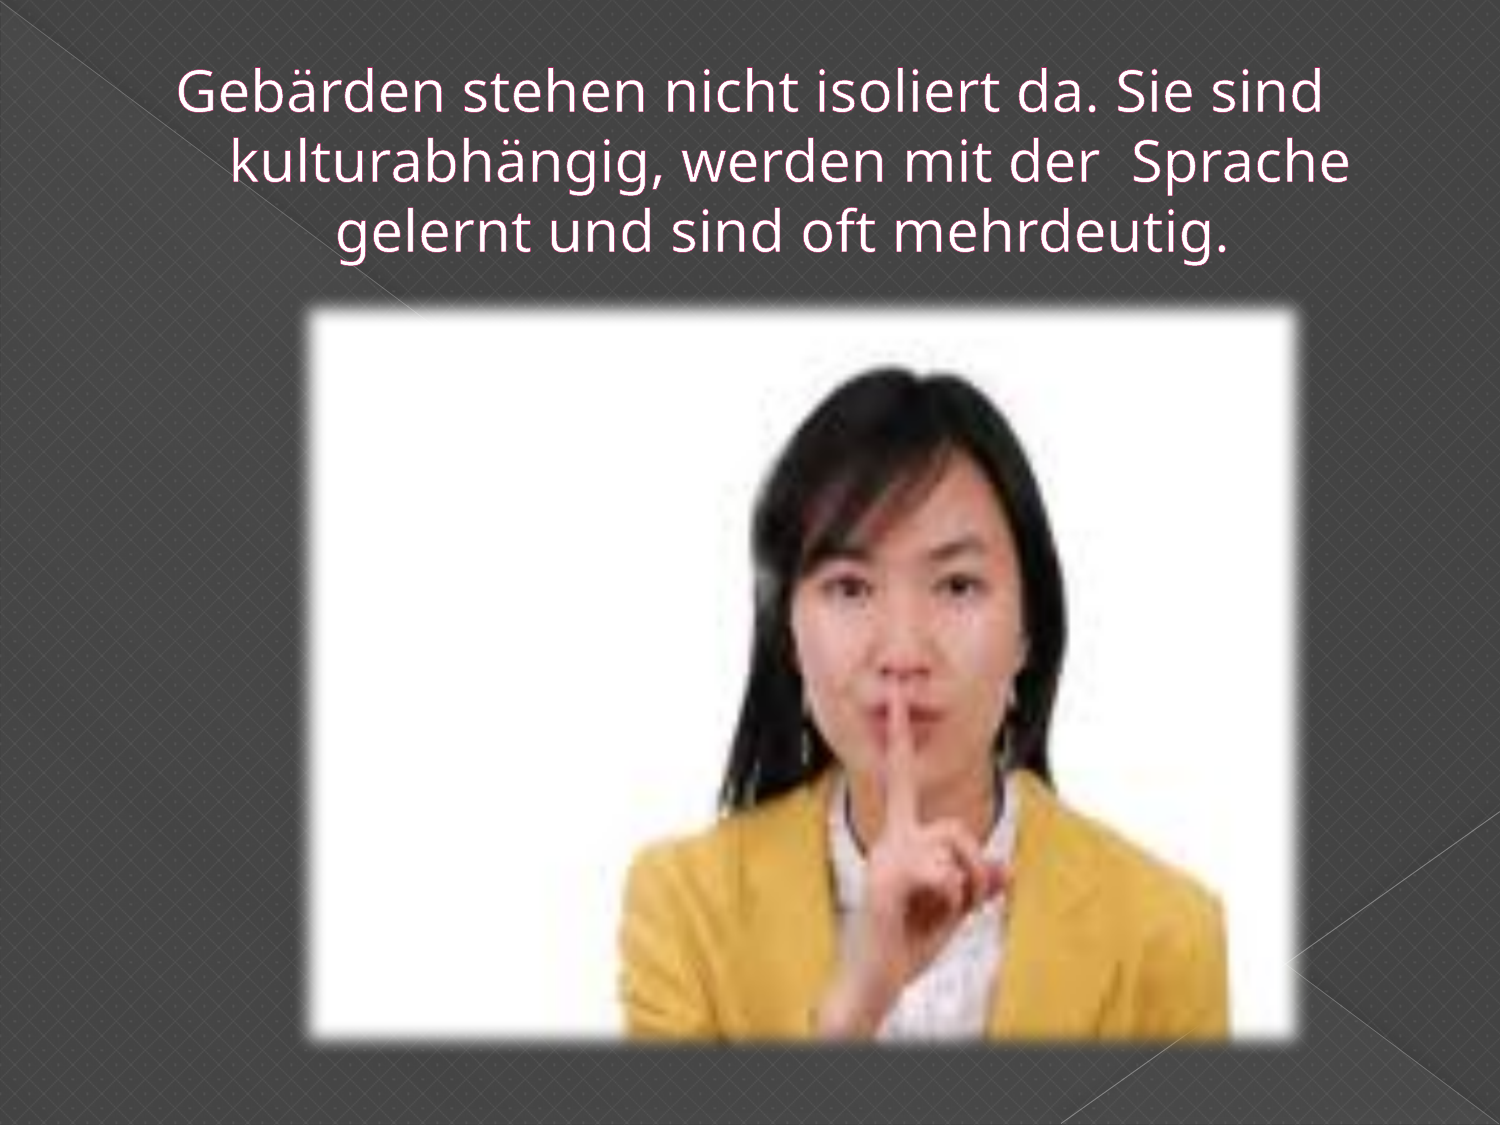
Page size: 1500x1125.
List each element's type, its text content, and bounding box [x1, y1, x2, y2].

title Gebärden stehen nicht isoliert da. Sie sind kulturabhängig, werden mit der Sprache gelernt und sind oft mehrdeutig. [75, 43, 1425, 274]
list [292, 292, 1313, 1057]
